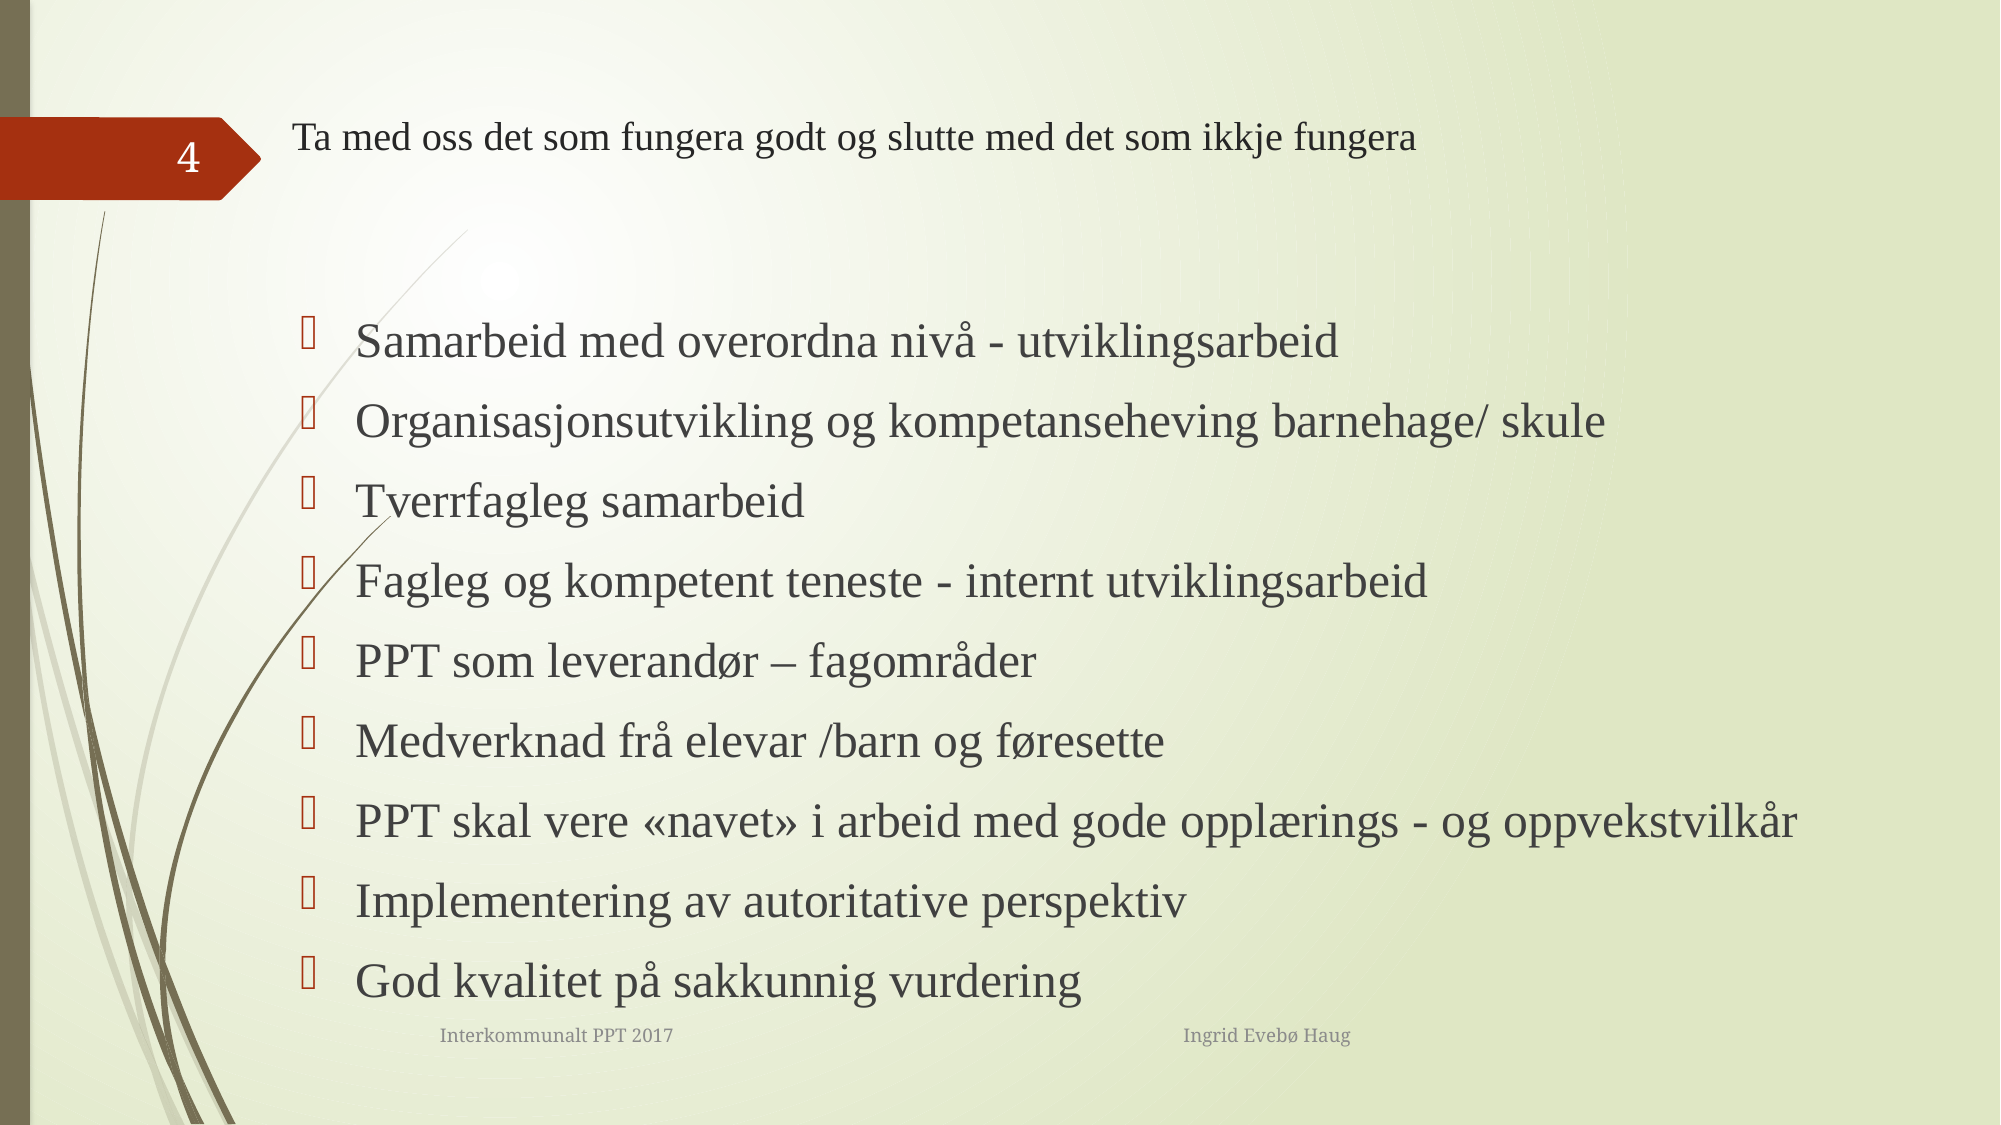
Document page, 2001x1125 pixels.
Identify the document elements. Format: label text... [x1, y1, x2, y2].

footer Interkommunalt PPT 2017 Ingrid Evebø Haug [424, 1006, 1675, 1067]
slide_number 4 [87, 129, 216, 190]
title Ta med oss det som fungera godt og slutte med det som ikkje fungera [276, 102, 1888, 313]
list Samarbeid med overordna nivå - utviklingsarbeid Organisasjonsutvikling og kompetanseheving barnehage/ skule Tverrfagleg samarbeid Fagleg og kompetent teneste - internt utviklingsarbeid PPT som leverandør – fagområder Medverknad frå elevar /barn og føresette PPT skal vere «navet» i arbeid med gode opplærings - og oppvekstvilkår Implementering av autoritative perspektiv God kvalitet på sakkunnig vurdering [285, 300, 1888, 1020]
